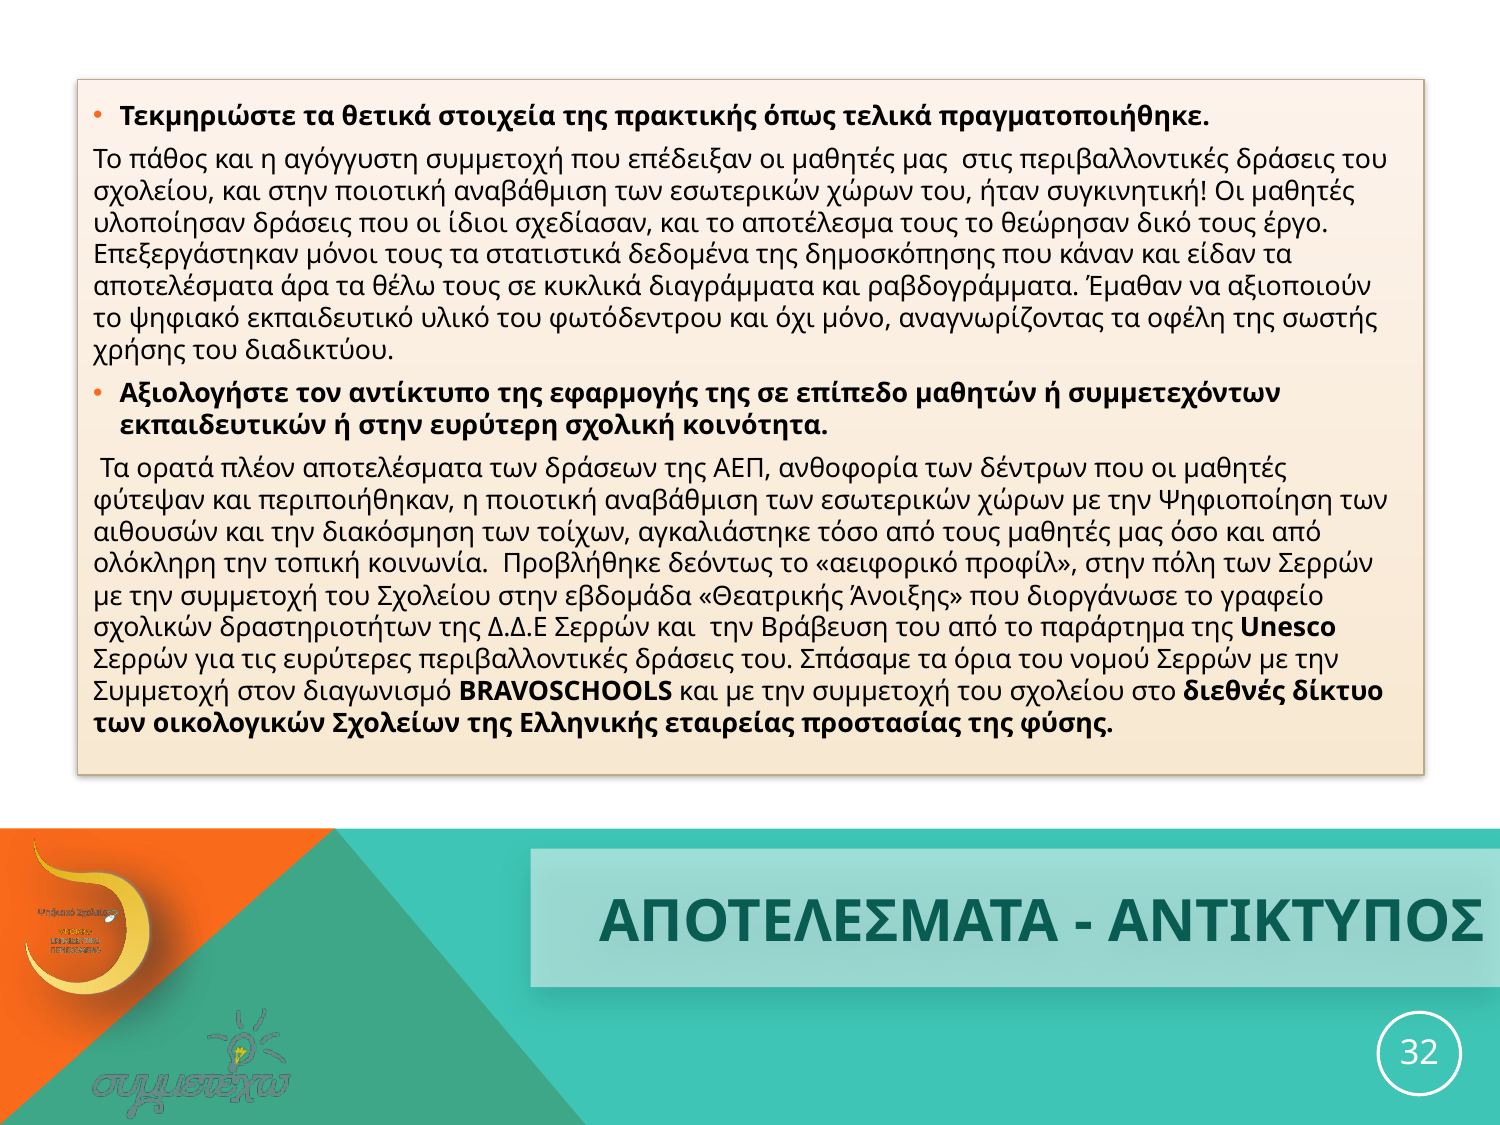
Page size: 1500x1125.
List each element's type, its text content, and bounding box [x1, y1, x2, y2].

picture [18, 831, 155, 1006]
list Τεκμηριώστε τα θετικά στοιχεία της πρακτικής όπως τελικά πραγματοποιήθηκε. Το πάθος και η αγόγγυστη συμμετοχή που επέδειξαν οι μαθητές μας στις περιβαλλοντικές δράσεις του σχολείου, και στην ποιοτική αναβάθμιση των εσωτερικών χώρων του, ήταν συγκινητική! Οι μαθητές υλοποίησαν δράσεις που οι ίδιοι σχεδίασαν, και το αποτέλεσμα τους το θεώρησαν δικό τους έργο. Επεξεργάστηκαν μόνοι τους τα στατιστικά δεδομένα της δημοσκόπησης που κάναν και είδαν τα αποτελέσματα άρα τα θέλω τους σε κυκλικά διαγράμματα και ραβδογράμματα. Έμαθαν να αξιοποιούν το ψηφιακό εκπαιδευτικό υλικό του φωτόδεντρου και όχι μόνο, αναγνωρίζοντας τα οφέλη της σωστής χρήσης του διαδικτύου. Αξιολογήστε τον αντίκτυπο της εφαρμογής της σε επίπεδο μαθητών ή συμμετεχόντων εκπαιδευτικών ή στην ευρύτερη σχολική κοινότητα. Τα ορατά πλέον αποτελέσματα των δράσεων της ΑΕΠ, ανθοφορία των δέντρων που οι μαθητές φύτεψαν και περιποιήθηκαν, η ποιοτική αναβάθμιση των εσωτερικών χώρων με την Ψηφιοποίηση των αιθουσών και την διακόσμηση των τοίχων, αγκαλιάστηκε τόσο από τους μαθητές μας όσο και από ολόκληρη την τοπική κοινωνία. Προβλήθηκε δεόντως το «αειφορικό προφίλ», στην πόλη των Σερρών με την συμμετοχή του Σχολείου στην εβδομάδα «Θεατρικής Άνοιξης» που διοργάνωσε το γραφείο σχολικών δραστηριοτήτων της Δ.Δ.Ε Σερρών και την Βράβευση του από το παράρτημα της Unesco Σερρών για τις ευρύτερες περιβαλλοντικές δράσεις του. Σπάσαμε τα όρια του νομού Σερρών με την Συμμετοχή στον διαγωνισμό BRAVOSCHOOLS και με την συμμετοχή του σχολείου στο διεθνές δίκτυο των οικολογικών Σχολείων της Ελληνικής εταιρείας προστασίας της φύσης. [78, 91, 1409, 769]
title ΑΠΟΤΕΛΕΣΜΑΤΑ - ΑΝΤΙΚΤΥΠΟΣ [530, 848, 1500, 988]
picture [79, 1007, 305, 1121]
slide_number 32 [1376, 1010, 1463, 1097]
